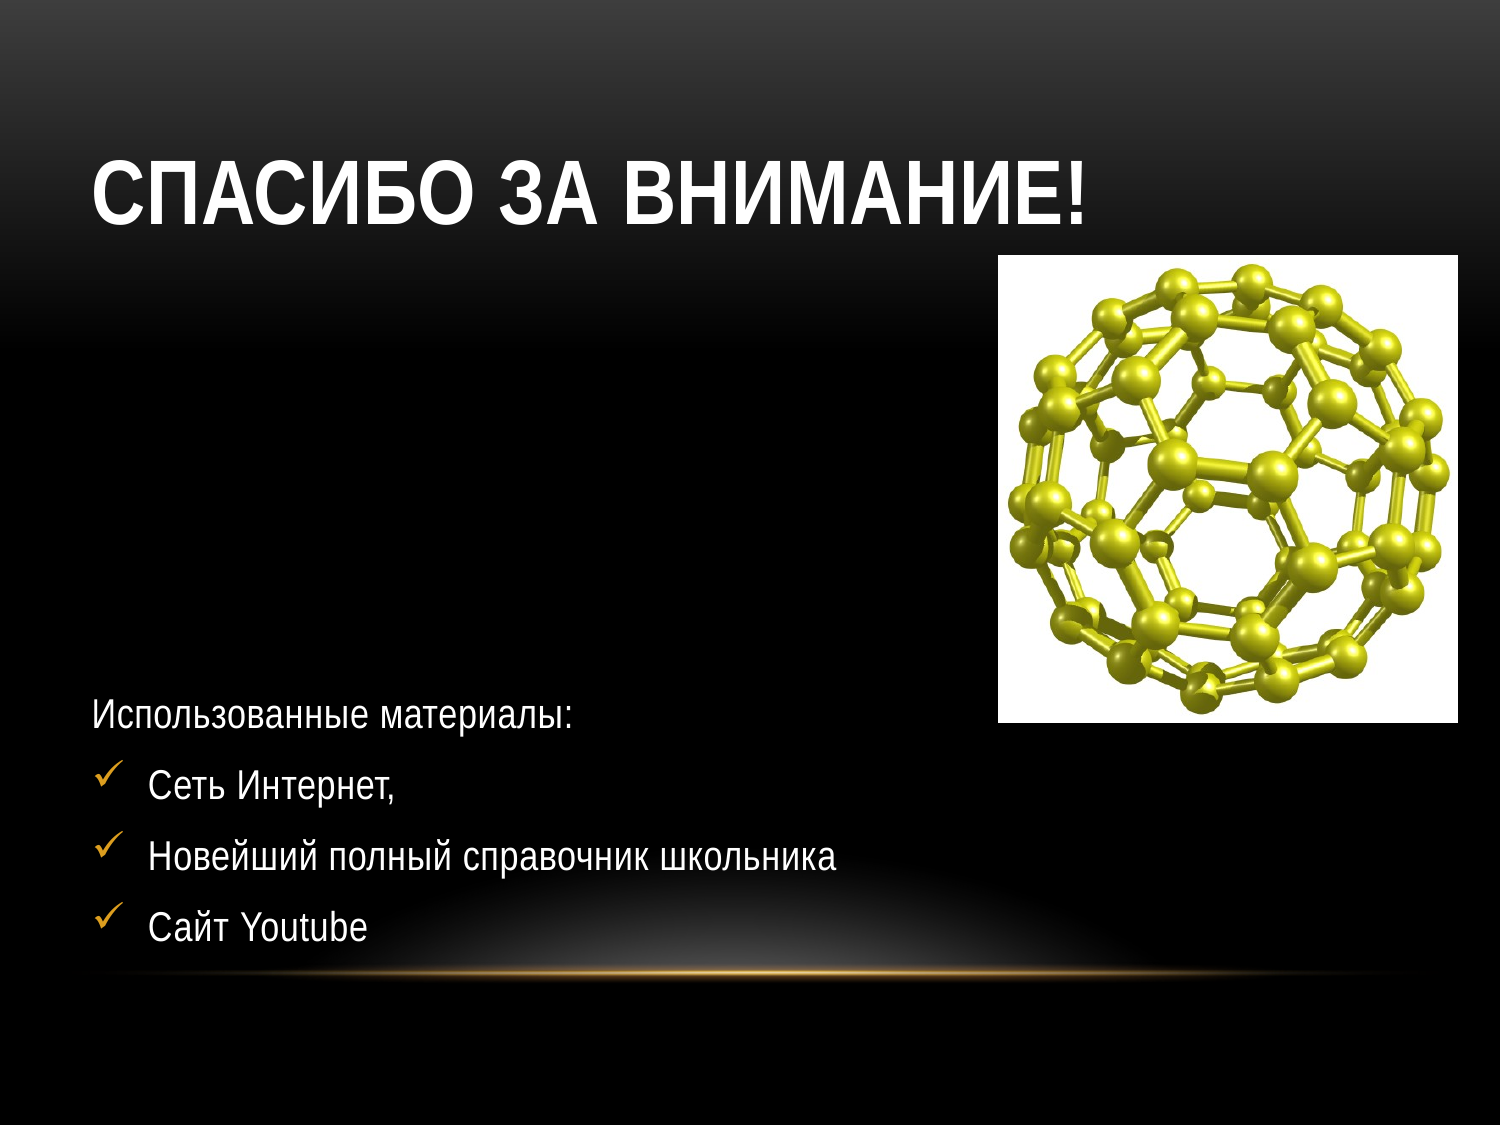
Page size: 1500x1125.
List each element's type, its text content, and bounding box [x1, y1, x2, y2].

list СПАСИБО ЗА ВНИМАНИЕ! Использованные материалы: Сеть Интернет, Новейший полный справочник школьника Сайт Youtube [76, 125, 1427, 1059]
picture [0, 0, 1500, 1125]
